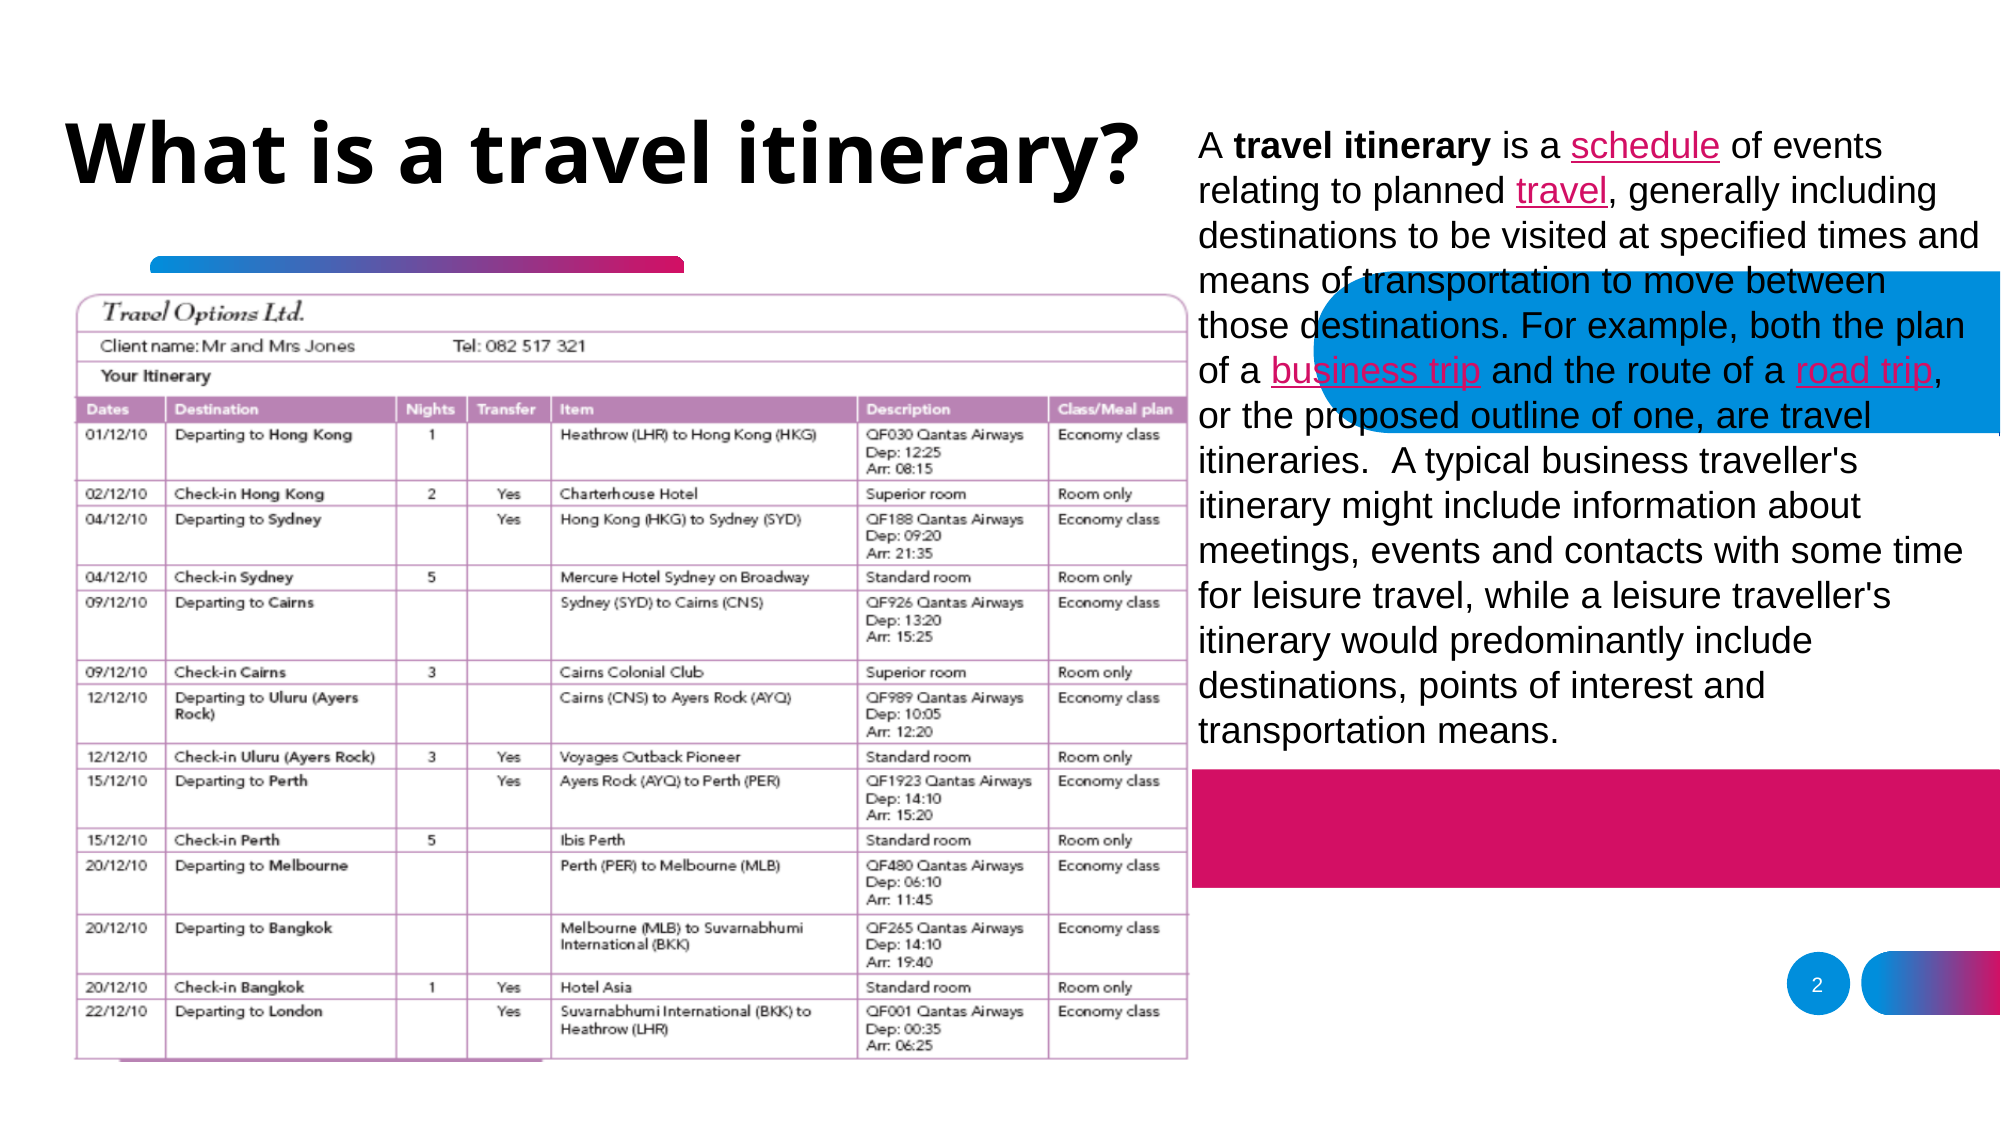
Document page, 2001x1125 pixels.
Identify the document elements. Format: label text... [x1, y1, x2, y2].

title What is a travel itinerary? [50, 101, 1551, 210]
text_box A travel itinerary is a schedule of events relating to planned travel, generally including destinations to be visited at specified times and means of transportation to move between those destinations. For example, both the plan of a business trip and the route of a road trip, or the proposed outline of one, are travel itineraries. A typical business traveller's itinerary might include information about meetings, events and contacts with some time for leisure travel, while a leisure traveller's itinerary would predominantly include destinations, points of interest and transportation means. [1183, 113, 2000, 759]
picture [50, 273, 1192, 1062]
slide_number 2 [1772, 954, 1863, 1015]
